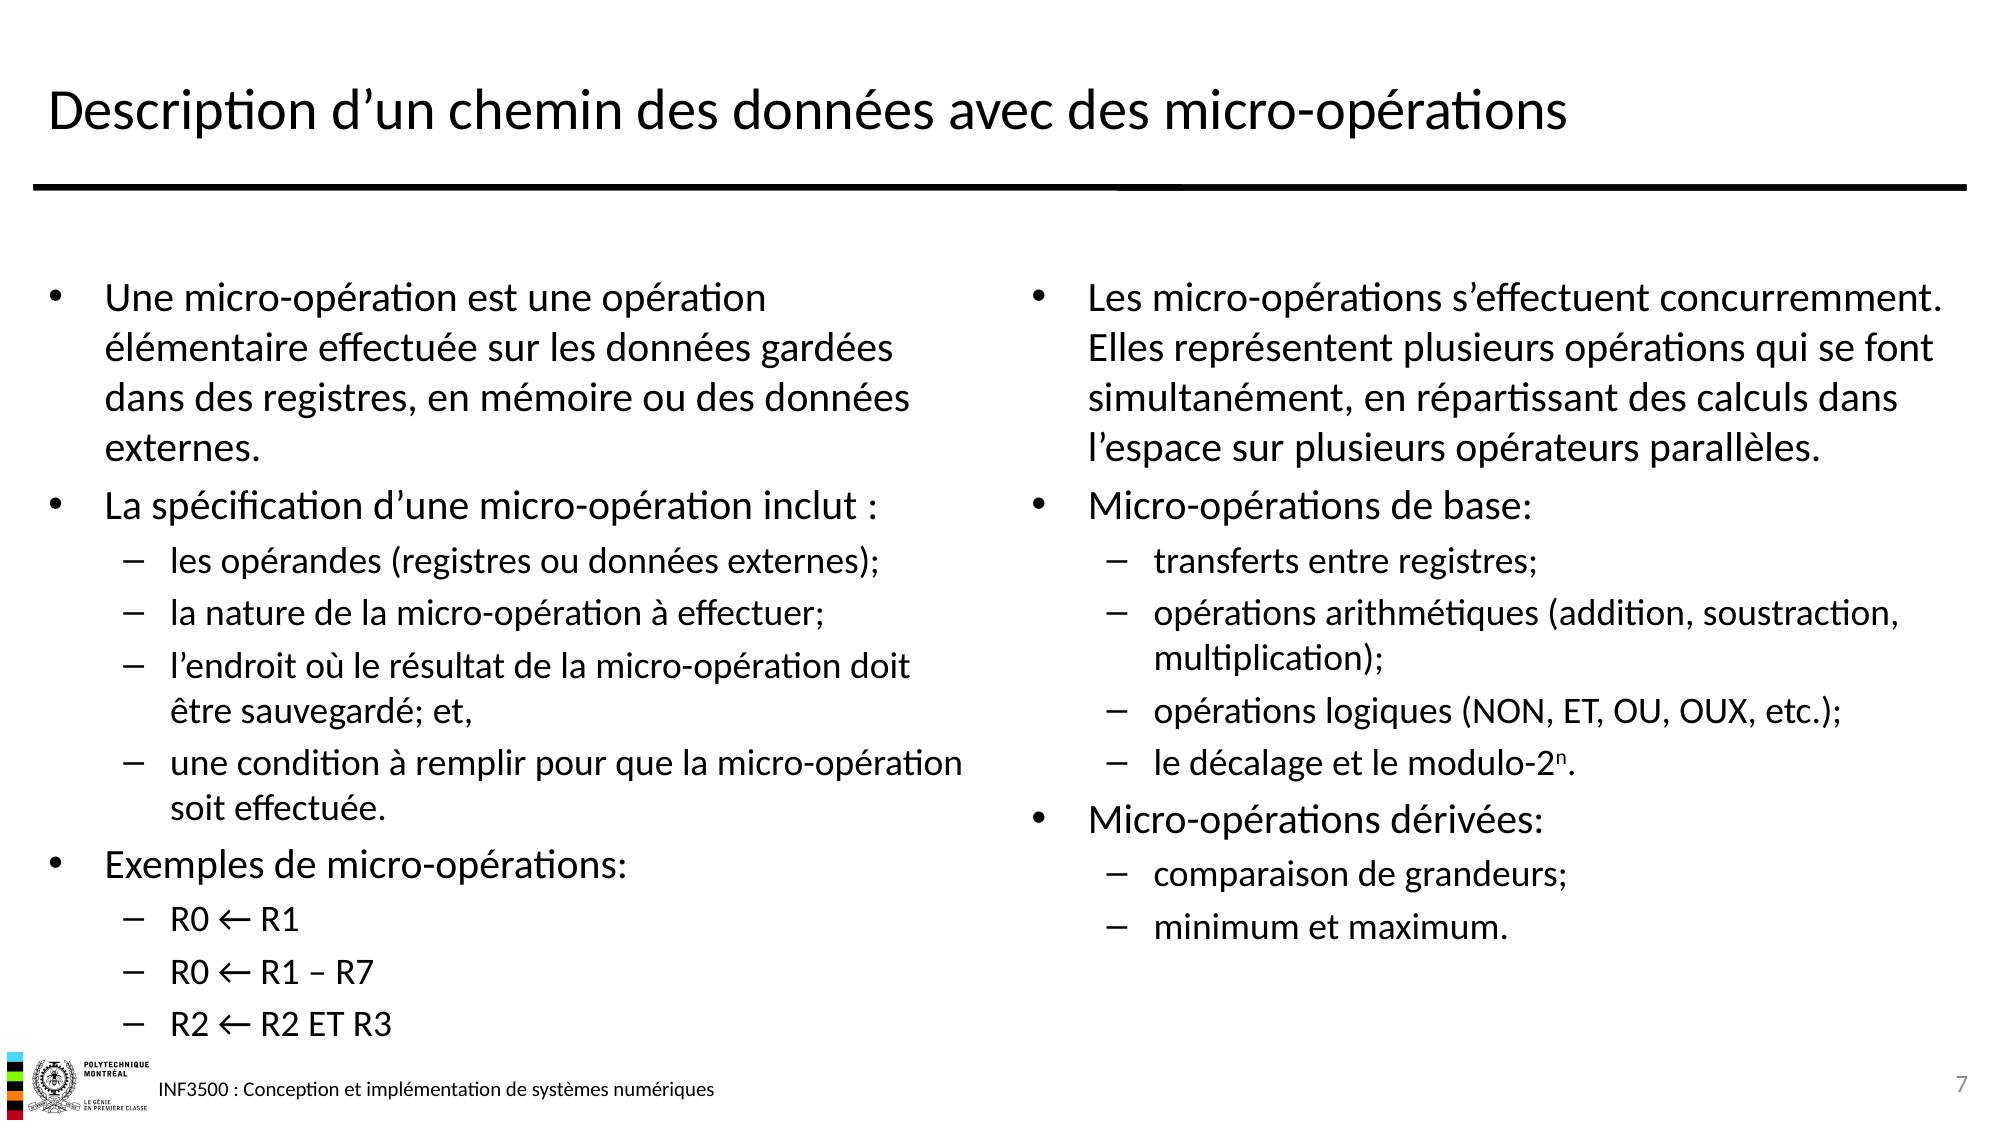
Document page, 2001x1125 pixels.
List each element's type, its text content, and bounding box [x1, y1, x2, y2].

picture [7, 1052, 149, 1120]
title Description d’un chemin des données avec des micro-opérations [33, 24, 1967, 188]
slide_number 7 [1883, 1052, 1984, 1113]
list Une micro-opération est une opération élémentaire effectuée sur les données gardées dans des registres, en mémoire ou des données externes. La spécification d’une micro-opération inclut : les opérandes (registres ou données externes); la nature de la micro-opération à effectuer; l’endroit où le résultat de la micro-opération doit être sauvegardé; et, une condition à remplir pour que la micro-opération soit effectuée. Exemples de micro-opérations: R0 ← R1 R0 ← R1 – R7 R2 ← R2 ET R3 [33, 262, 984, 1026]
list Les micro-opérations s’effectuent concurremment. Elles représentent plusieurs opérations qui se font simultanément, en répartissant des calculs dans l’espace sur plusieurs opérateurs parallèles. Micro-opérations de base: transferts entre registres; opérations arithmétiques (addition, soustraction, multiplication); opérations logiques (NON, ET, OU, OUX, etc.); le décalage et le modulo-2n. Micro-opérations dérivées: comparaison de grandeurs; minimum et maximum. [1016, 262, 1967, 1026]
